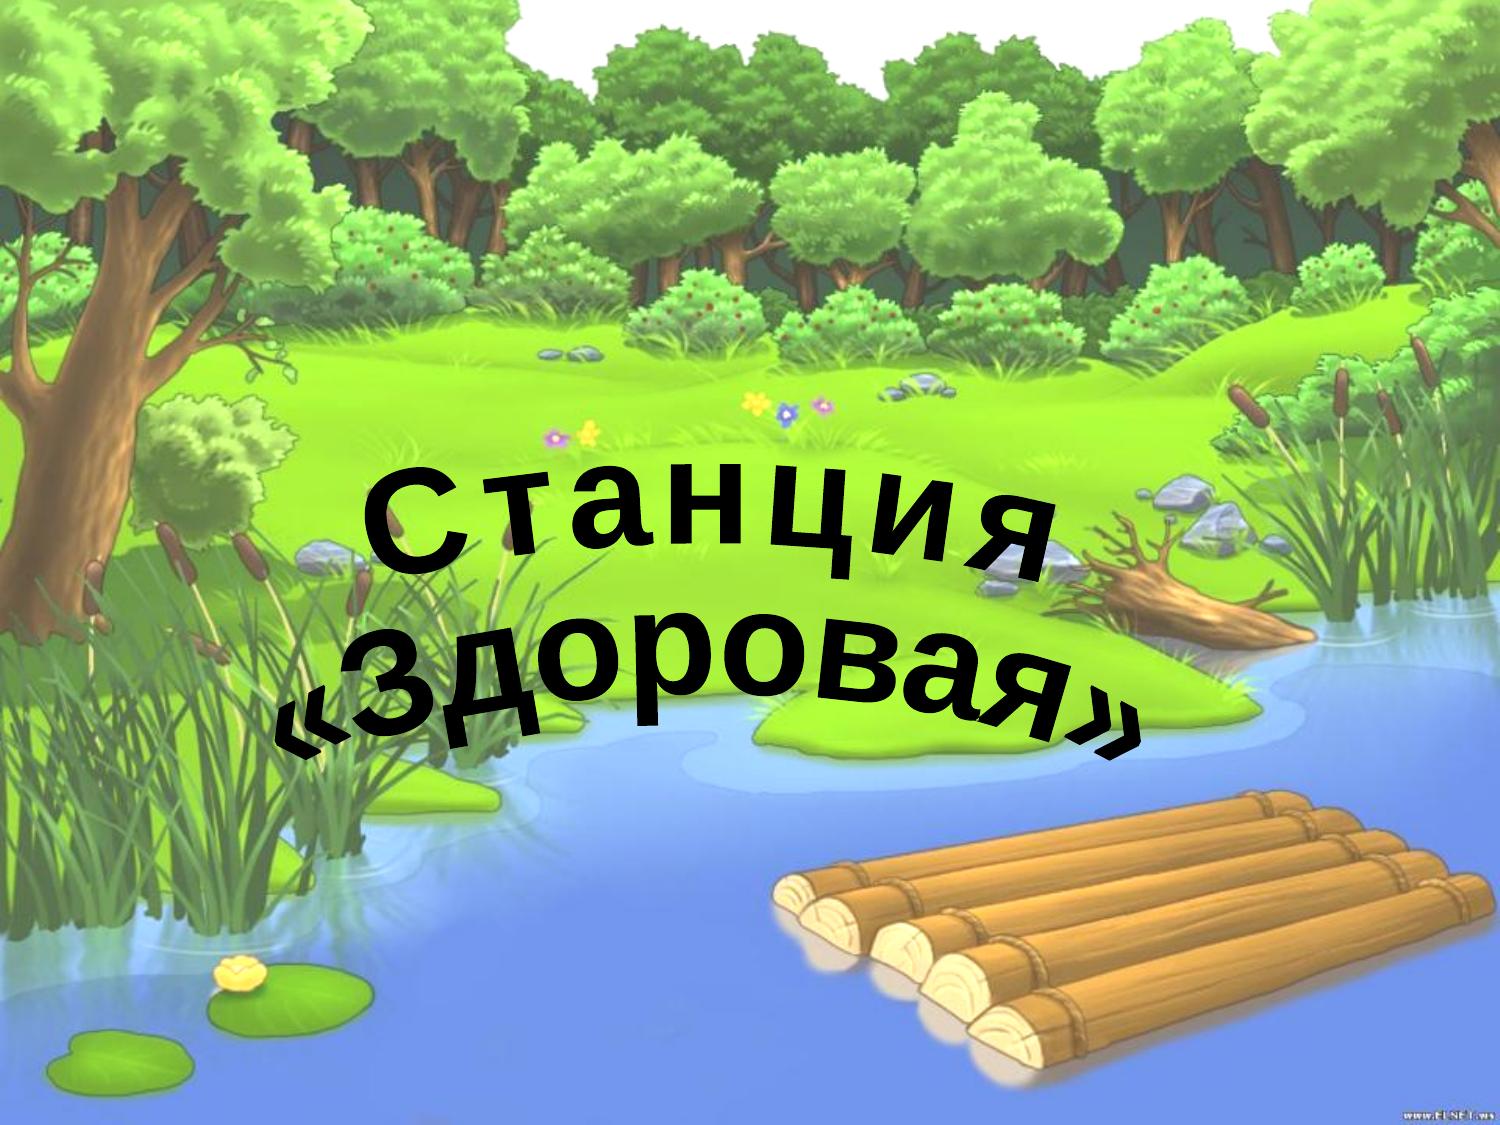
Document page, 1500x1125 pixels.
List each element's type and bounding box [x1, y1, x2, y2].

list [0, 0, 1500, 1125]
